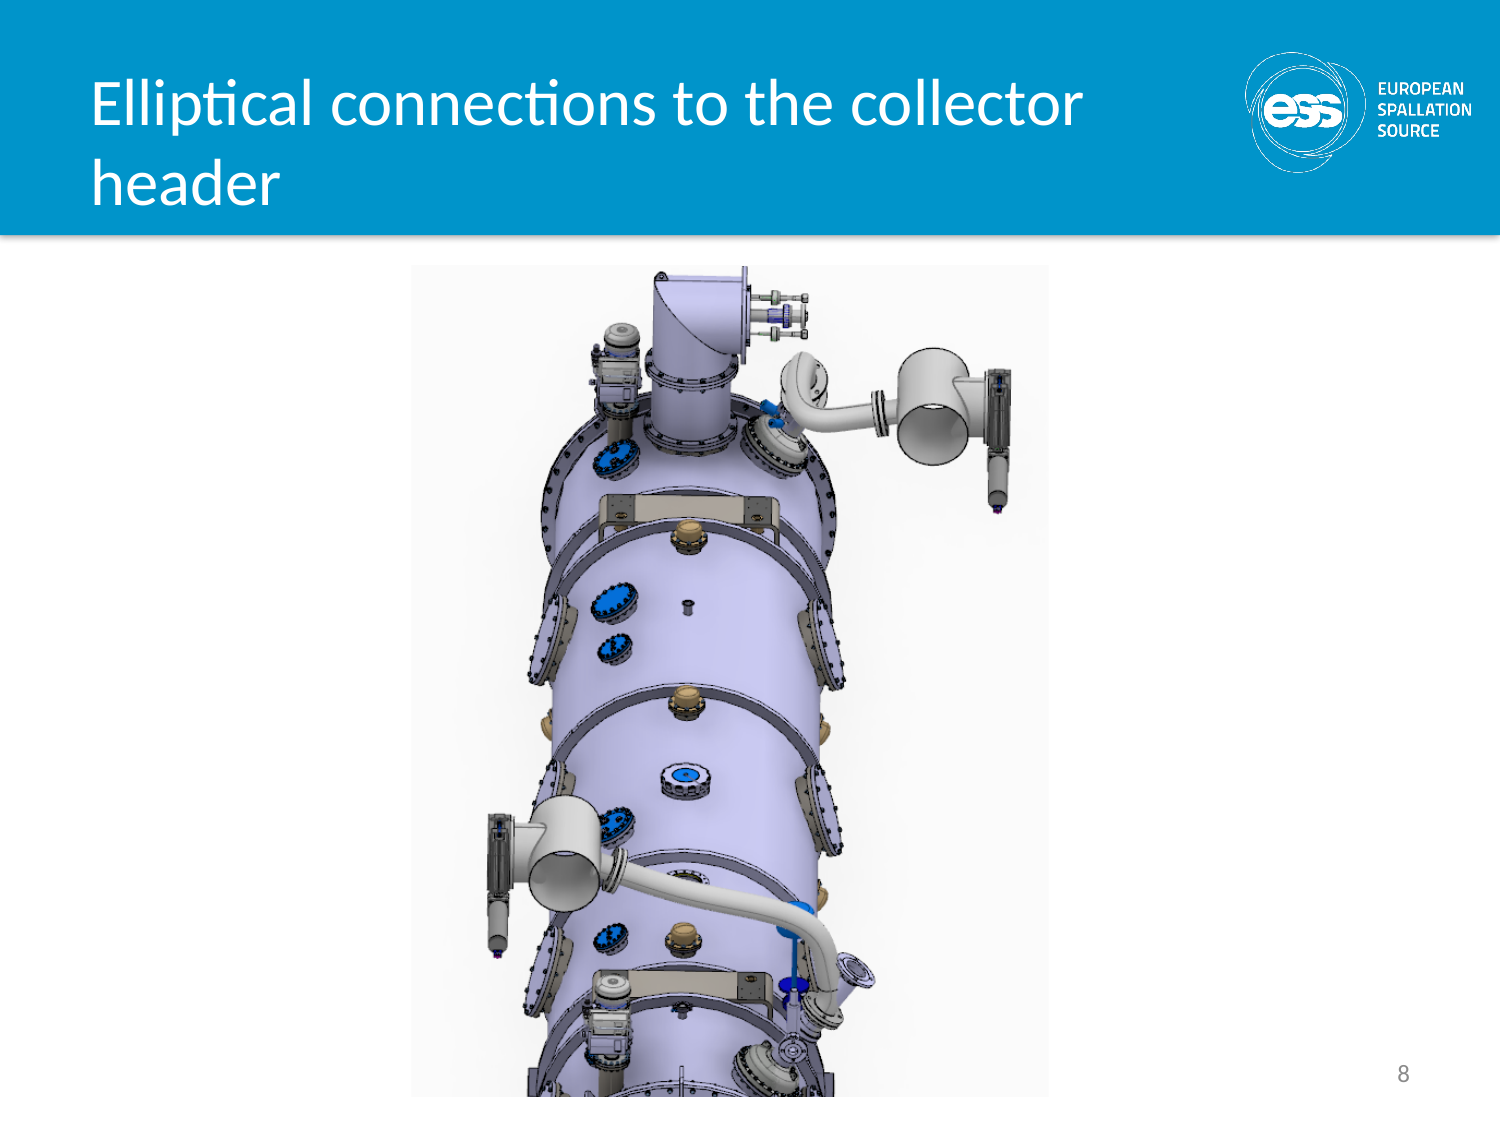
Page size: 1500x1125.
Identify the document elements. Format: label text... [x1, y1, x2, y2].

slide_number 8 [1074, 1042, 1425, 1103]
picture [1454, 83, 1458, 94]
title Elliptical connections to the collector header [75, 45, 1247, 233]
picture [1264, 94, 1342, 127]
picture [1418, 104, 1423, 115]
picture [1443, 86, 1450, 93]
picture [411, 265, 1049, 1097]
picture [1389, 104, 1393, 115]
picture [1436, 104, 1444, 115]
picture [1400, 83, 1407, 94]
picture [1379, 83, 1385, 94]
picture [1432, 125, 1438, 136]
picture [1409, 104, 1415, 115]
picture [1398, 109, 1406, 115]
picture [1423, 83, 1430, 94]
picture [1422, 125, 1428, 134]
